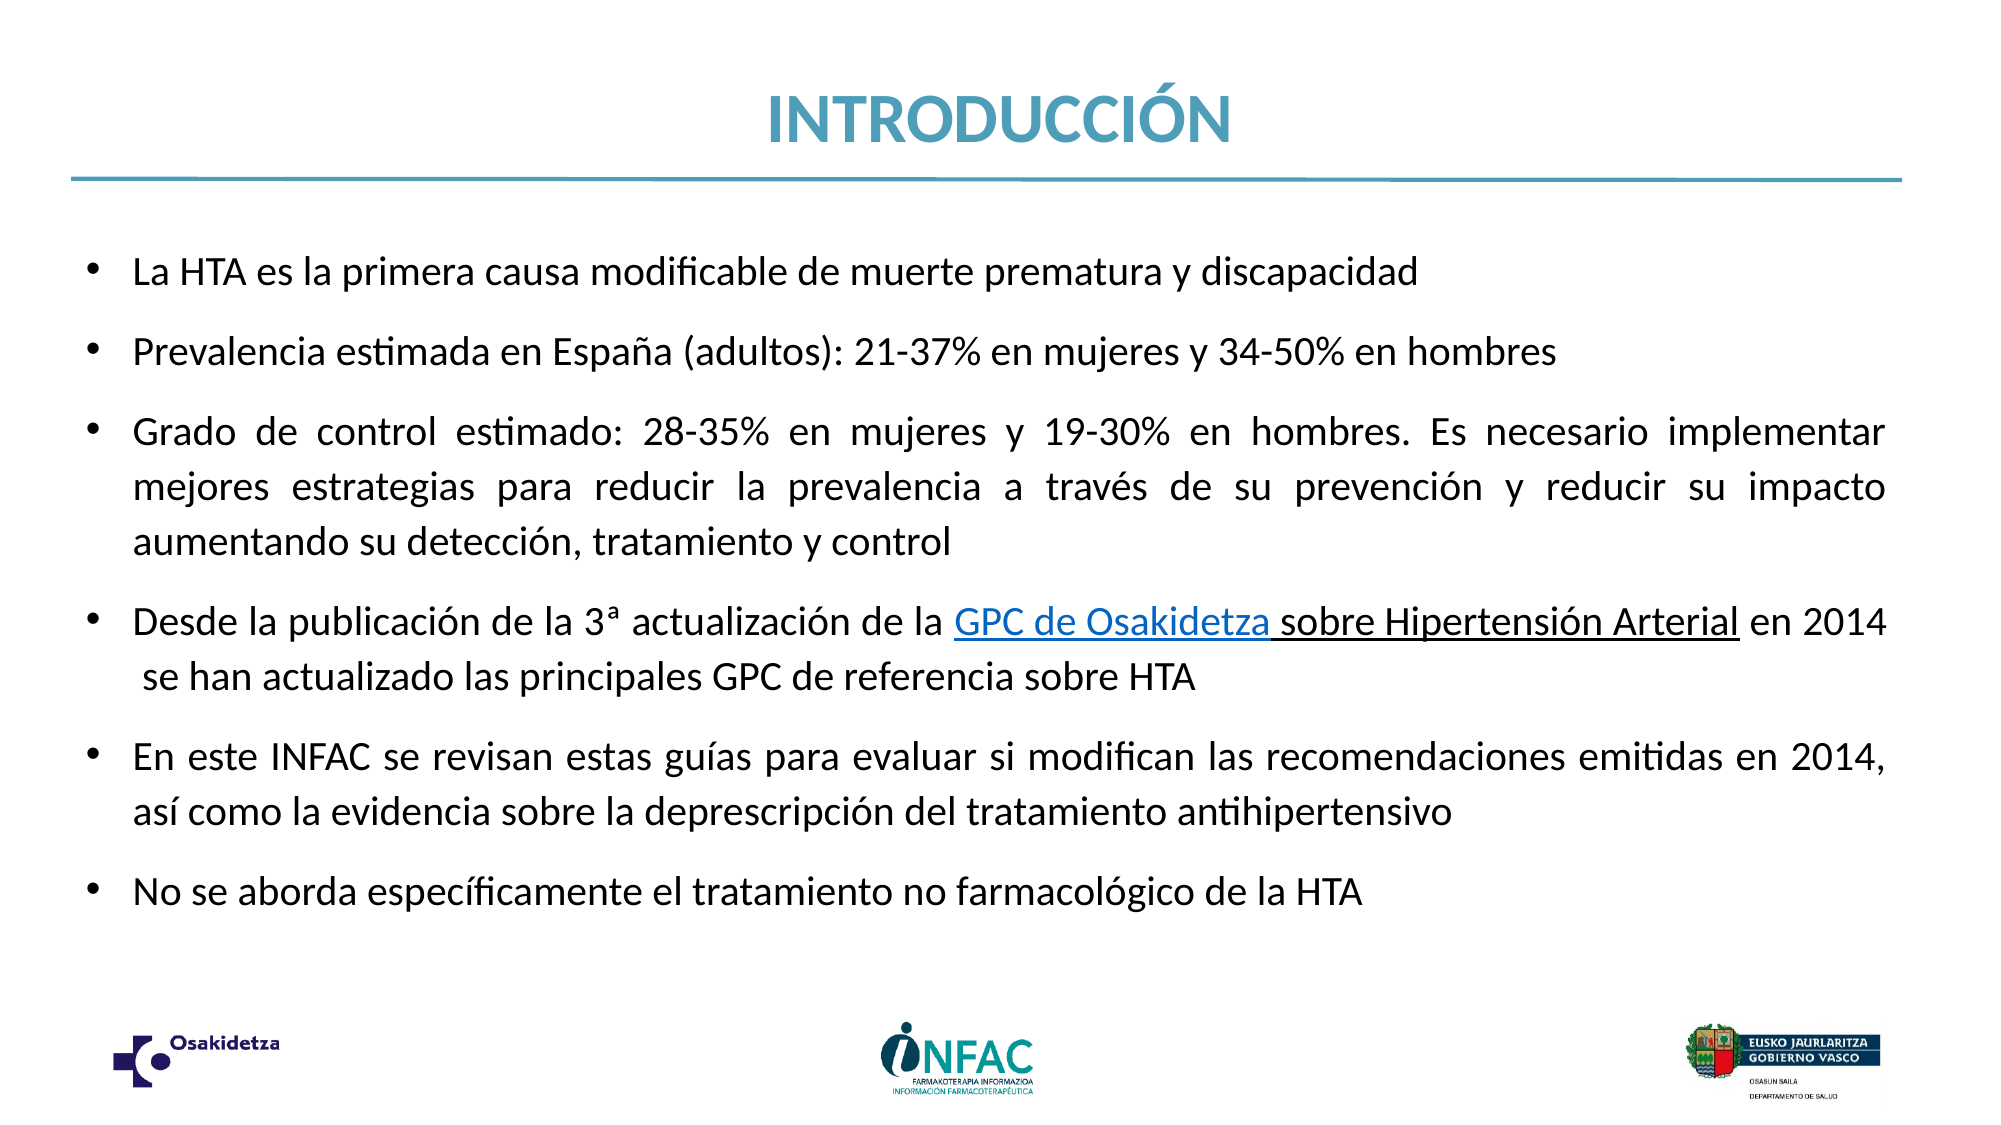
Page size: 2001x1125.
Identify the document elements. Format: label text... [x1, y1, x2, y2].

text_box La HTA es la primera causa modificable de muerte prematura y discapacidad Prevalencia estimada en España (adultos): 21-37% en mujeres y 34-50% en hombres Grado de control estimado: 28-35% en mujeres y 19-30% en hombres. Es necesario implementar mejores estrategias para reducir la prevalencia a través de su prevención y reducir su impacto aumentando su detección, tratamiento y control Desde la publicación de la 3ª actualización de la GPC de Osakidetza sobre Hipertensión Arterial en 2014 se han actualizado las principales GPC de referencia sobre HTA En este INFAC se revisan estas guías para evaluar si modifican las recomendaciones emitidas en 2014, así como la evidencia sobre la deprescripción del tratamiento antihipertensivo No se aborda específicamente el tratamiento no farmacológico de la HTA [71, 231, 1902, 921]
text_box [101, 1014, 1883, 1110]
title INTRODUCCIÓN [137, 59, 1863, 177]
